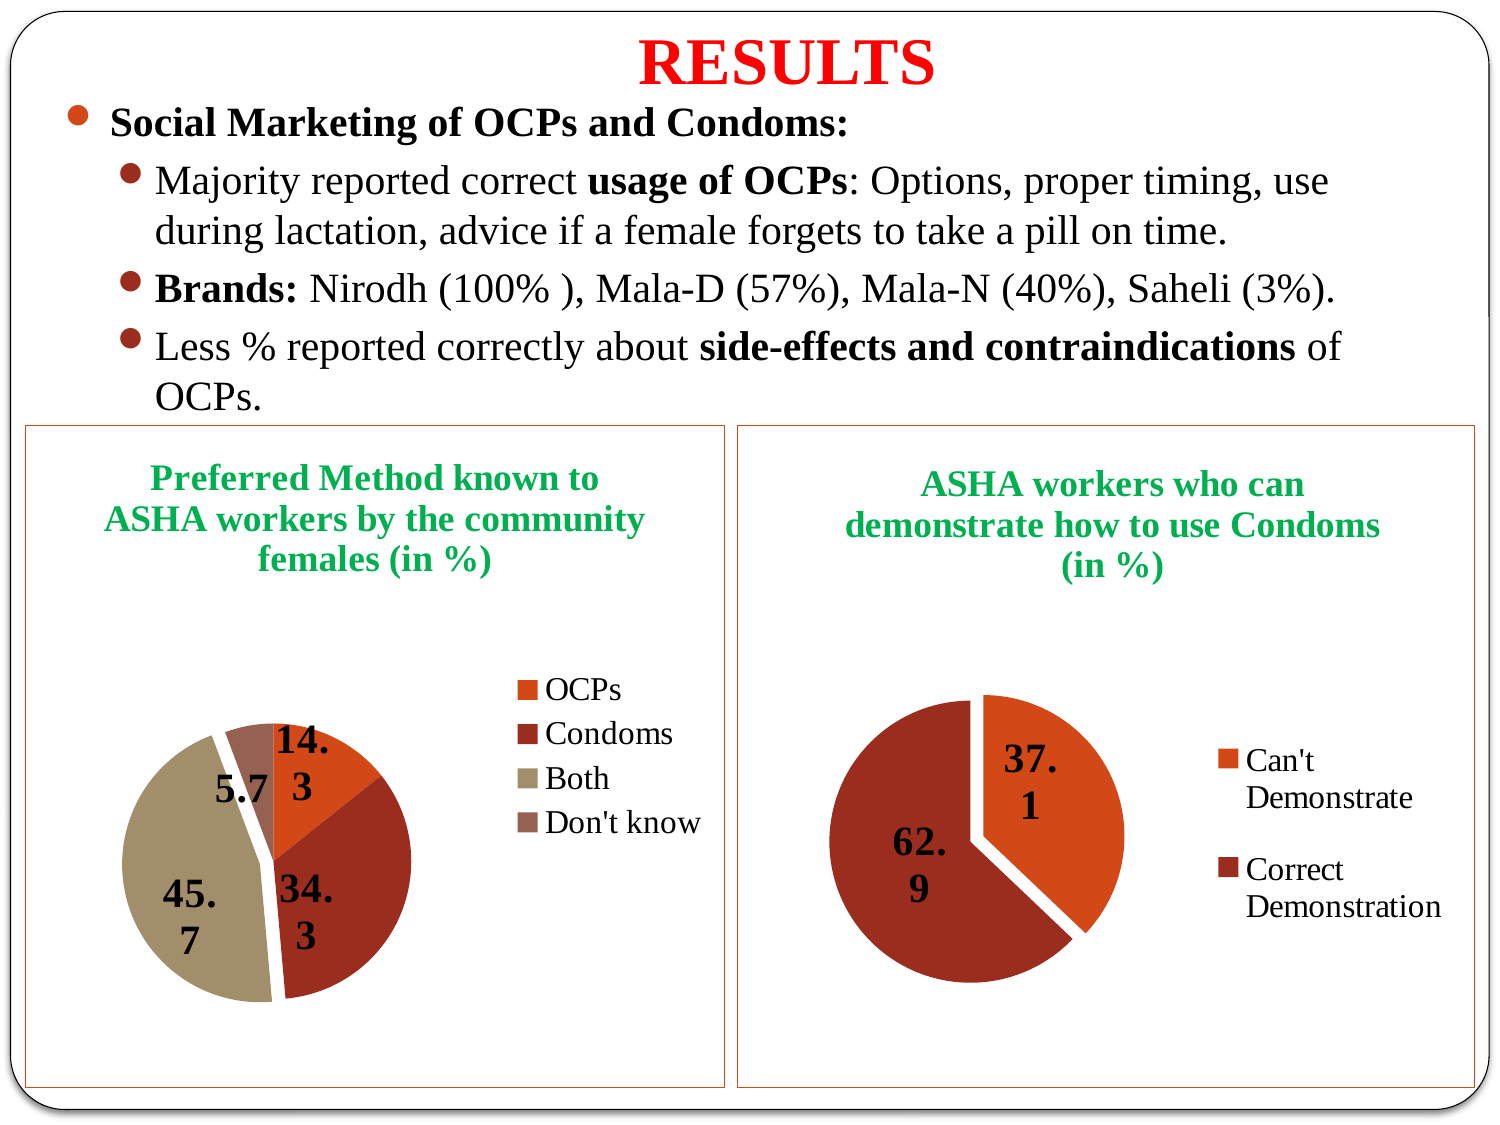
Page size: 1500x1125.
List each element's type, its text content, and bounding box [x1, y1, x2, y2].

chart [24, 424, 726, 1088]
chart [737, 424, 1476, 1088]
list Social Marketing of OCPs and Condoms: Majority reported correct usage of OCPs: Options, proper timing, use during lactation, advice if a female forgets to take a pill on time. Brands: Nirodh (100% ), Mala-D (57%), Mala-N (40%), Saheli (3%). Less % reported correctly about side-effects and contraindications of OCPs. [50, 87, 1450, 432]
title RESULTS [150, 0, 1425, 87]
